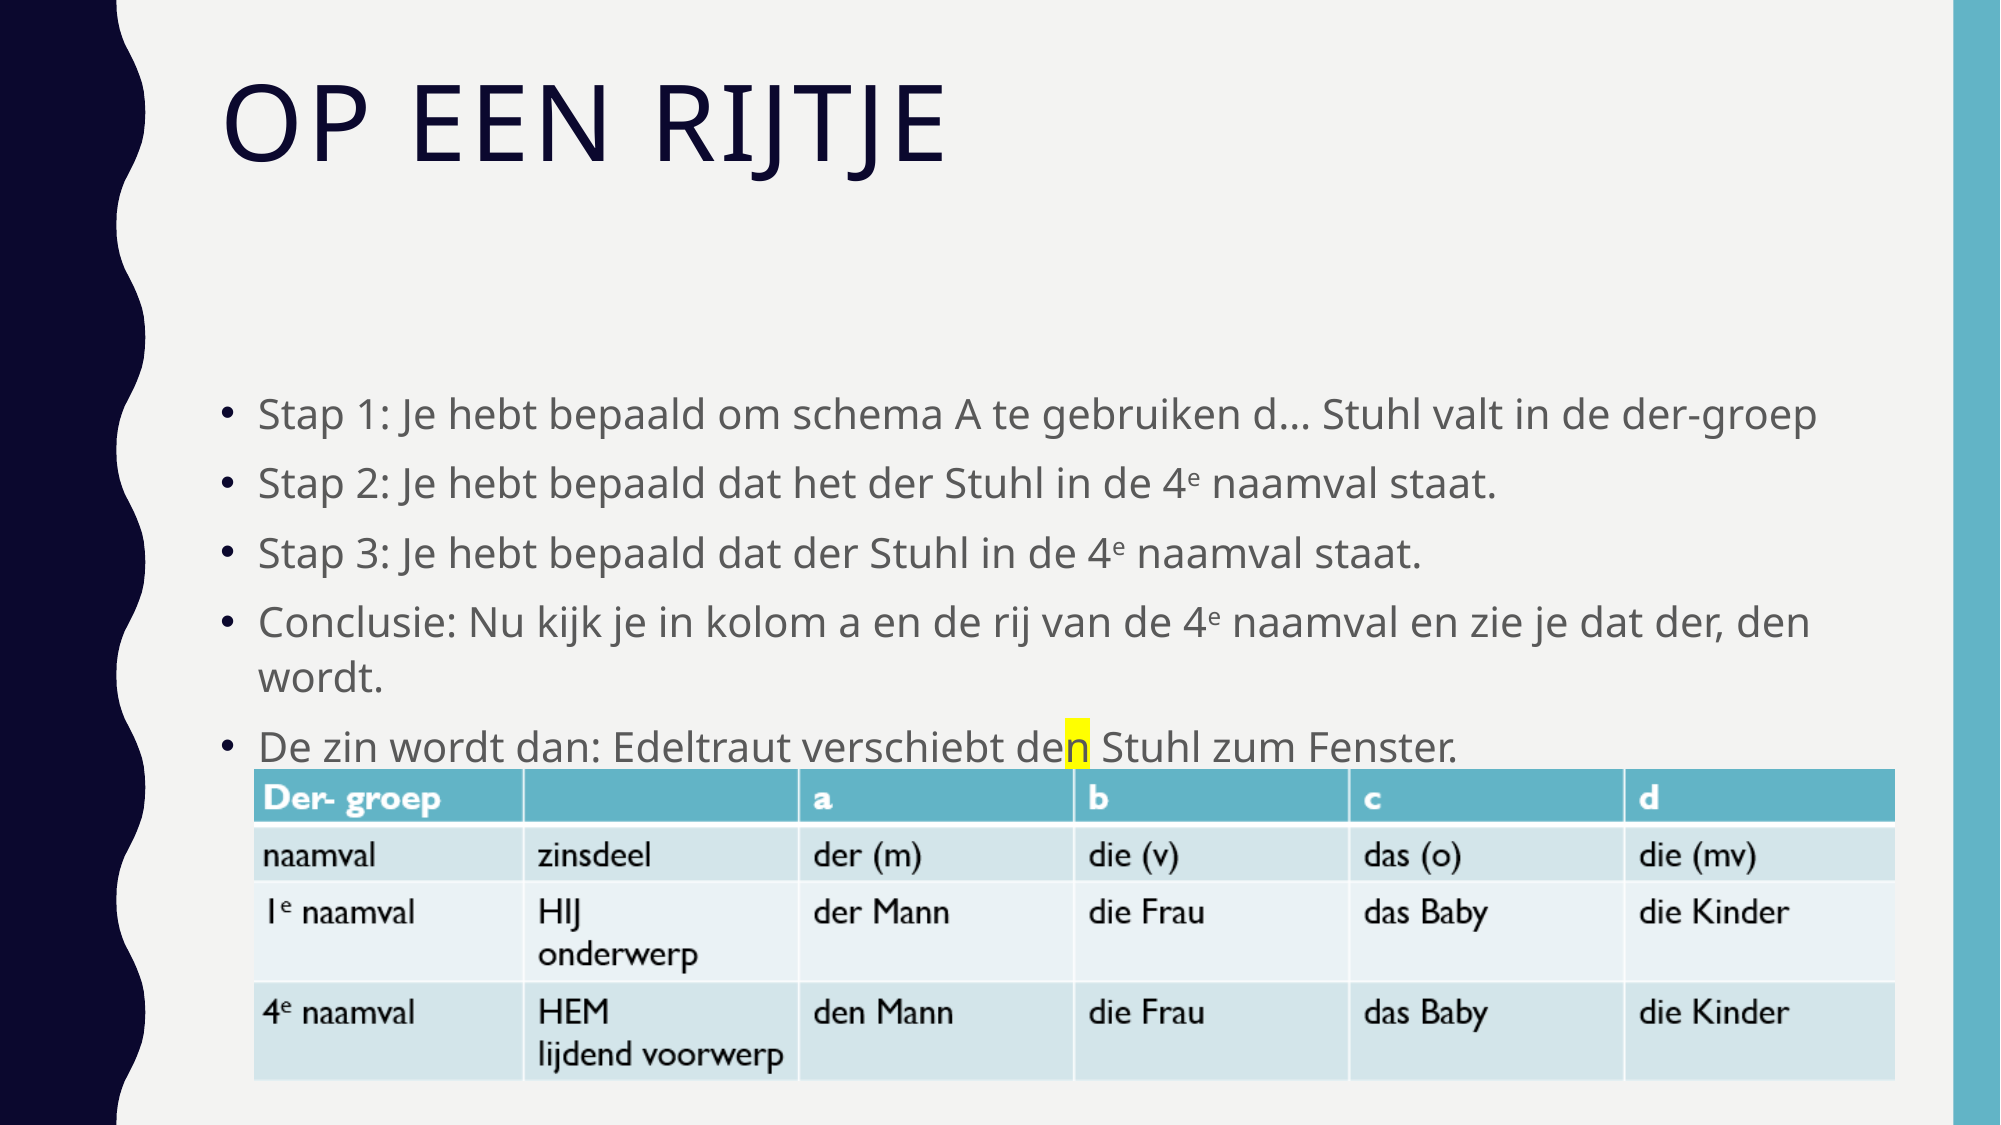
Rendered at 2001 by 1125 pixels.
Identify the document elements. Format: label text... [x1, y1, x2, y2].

list Stap 1: Je hebt bepaald om schema A te gebruiken d… Stuhl valt in de der-groep Stap 2: Je hebt bepaald dat het der Stuhl in de 4e naamval staat. Stap 3: Je hebt bepaald dat der Stuhl in de 4e naamval staat. Conclusie: Nu kijk je in kolom a en de rij van de 4e naamval en zie je dat der, den wordt. De zin wordt dan: Edeltraut verschiebt den Stuhl zum Fenster. [205, 375, 1875, 965]
title Op een rijtje [205, 62, 1875, 308]
picture [254, 769, 1895, 1081]
